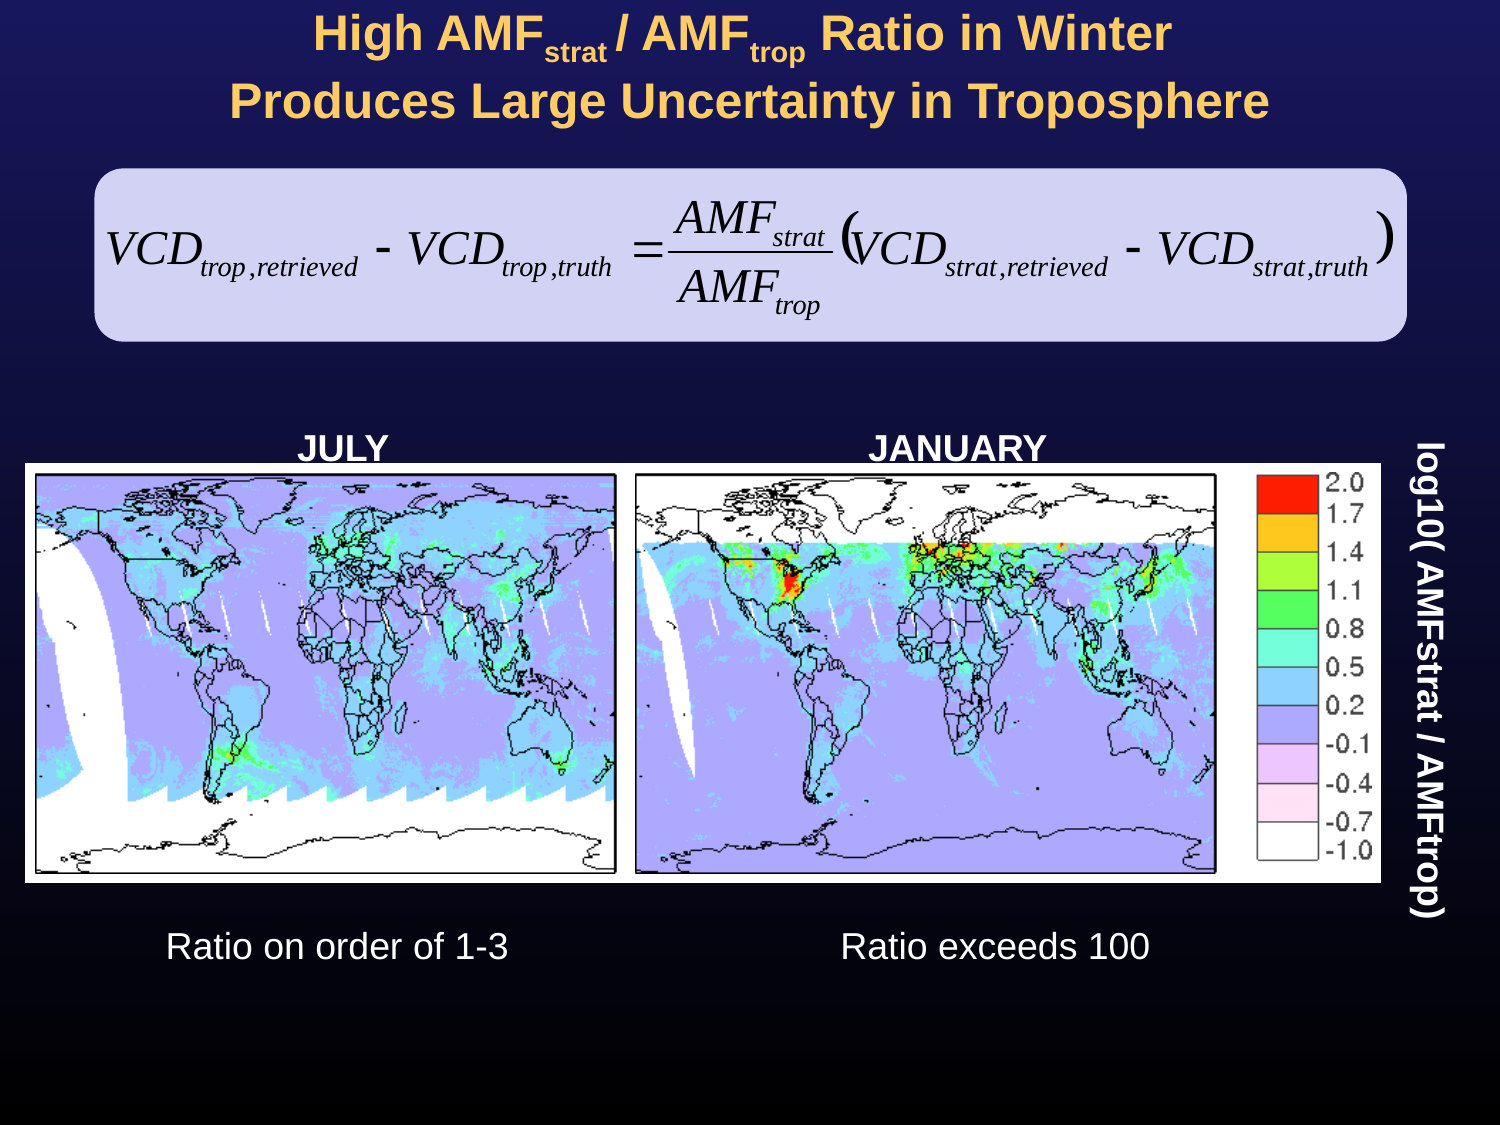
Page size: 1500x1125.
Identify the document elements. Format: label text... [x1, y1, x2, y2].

text_box JANUARY [853, 416, 1063, 463]
text_box Ratio on order of 1-3 [149, 912, 552, 976]
text_box [92, 166, 1410, 344]
text_box Ratio exceeds 100 [823, 912, 1190, 976]
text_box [102, 187, 1395, 330]
text_box log10( AMFstrat / AMFtrop) [1402, 426, 1463, 935]
picture [34, 471, 1372, 875]
text_box High AMFstrat / AMFtrop Ratio in Winter Produces Large Uncertainty in Troposphere [0, 12, 1500, 117]
text_box JULY [282, 416, 405, 470]
